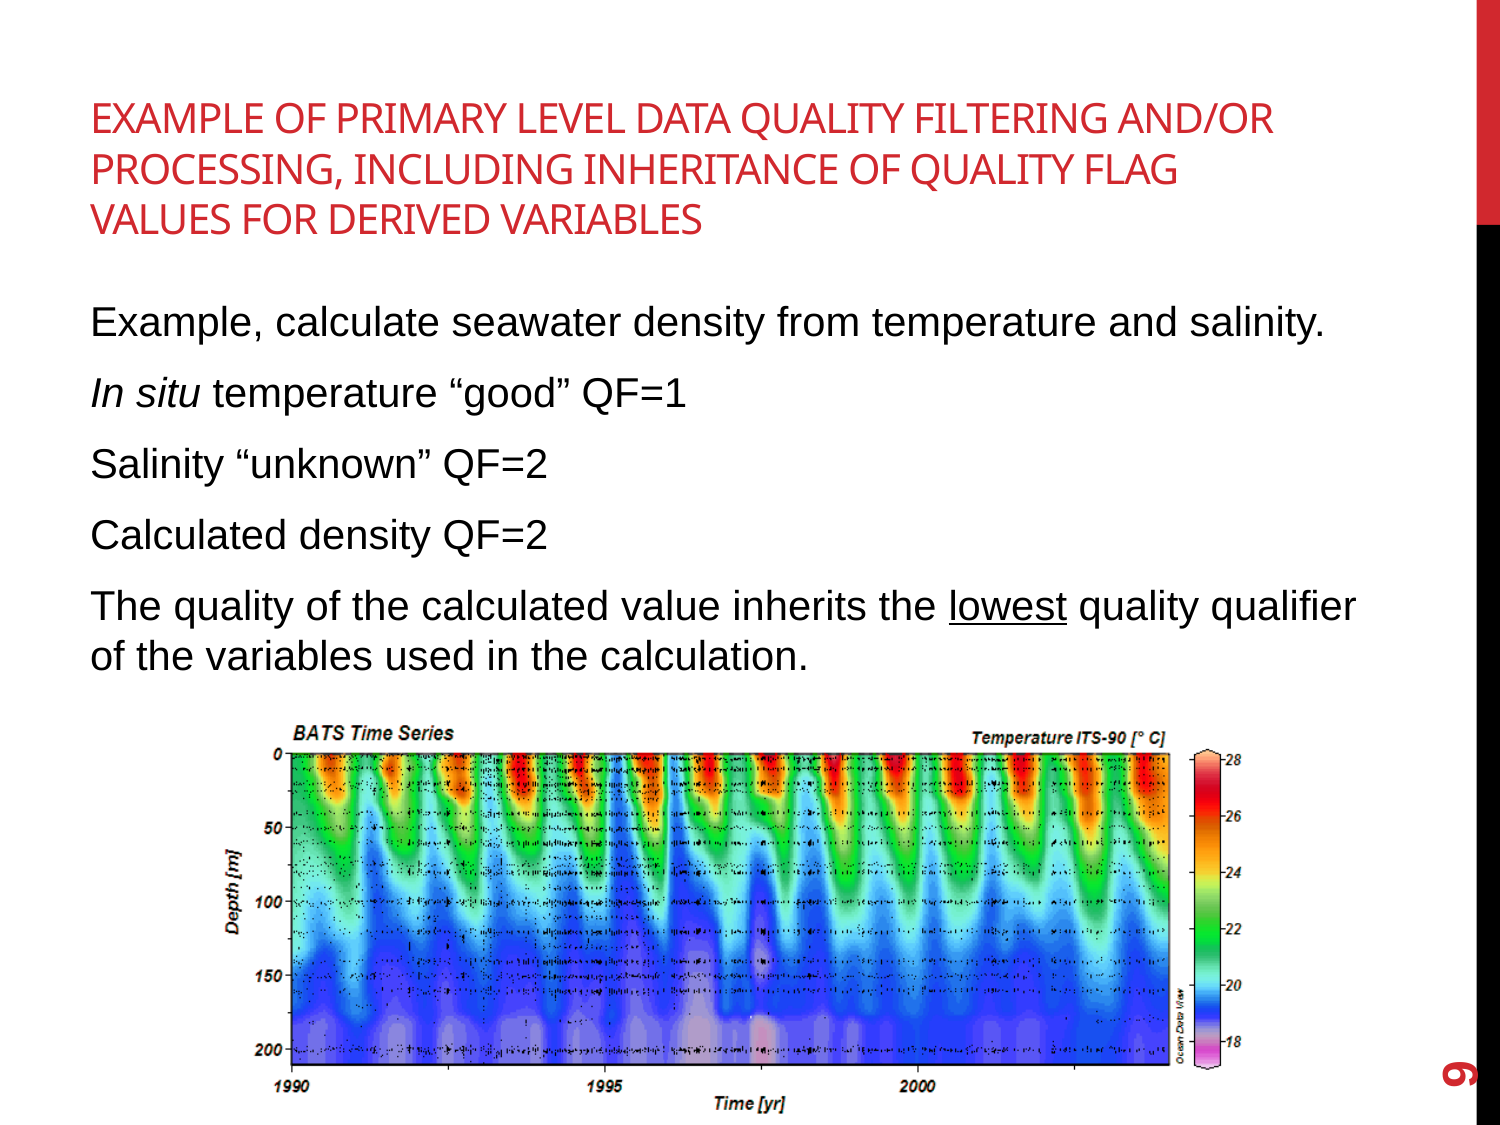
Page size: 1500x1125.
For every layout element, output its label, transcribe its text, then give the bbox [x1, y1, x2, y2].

list Example, calculate seawater density from temperature and salinity. In situ temperature “good” QF=1 Salinity “unknown” QF=2 Calculated density QF=2 The quality of the calculated value inherits the lowest quality qualifier of the variables used in the calculation. [75, 287, 1405, 1005]
slide_number 9 [1427, 887, 1488, 1104]
title Example of PRIMARY LEVEL data quality filtering and/or processing, including inheritance of quality flag values for derived variables [75, 25, 1325, 250]
picture [208, 713, 1247, 1125]
